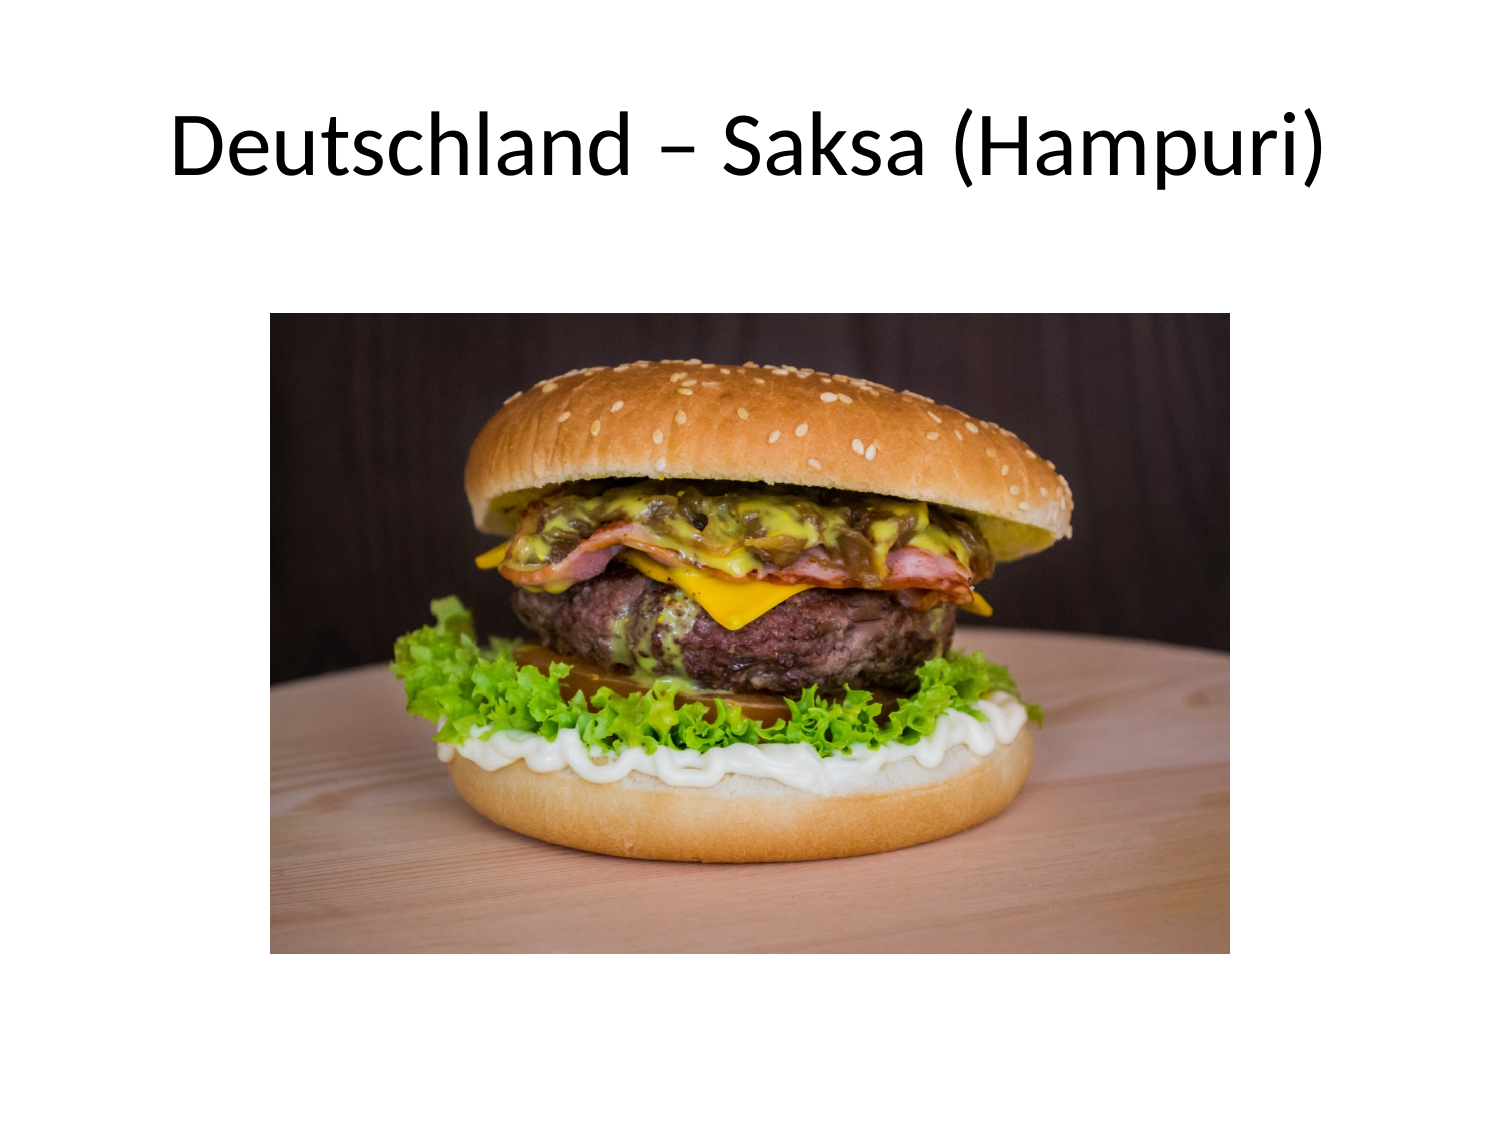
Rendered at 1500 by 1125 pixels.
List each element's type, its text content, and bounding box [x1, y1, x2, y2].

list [269, 313, 1231, 954]
title Deutschland – Saksa (Hampuri) [75, 45, 1425, 233]
